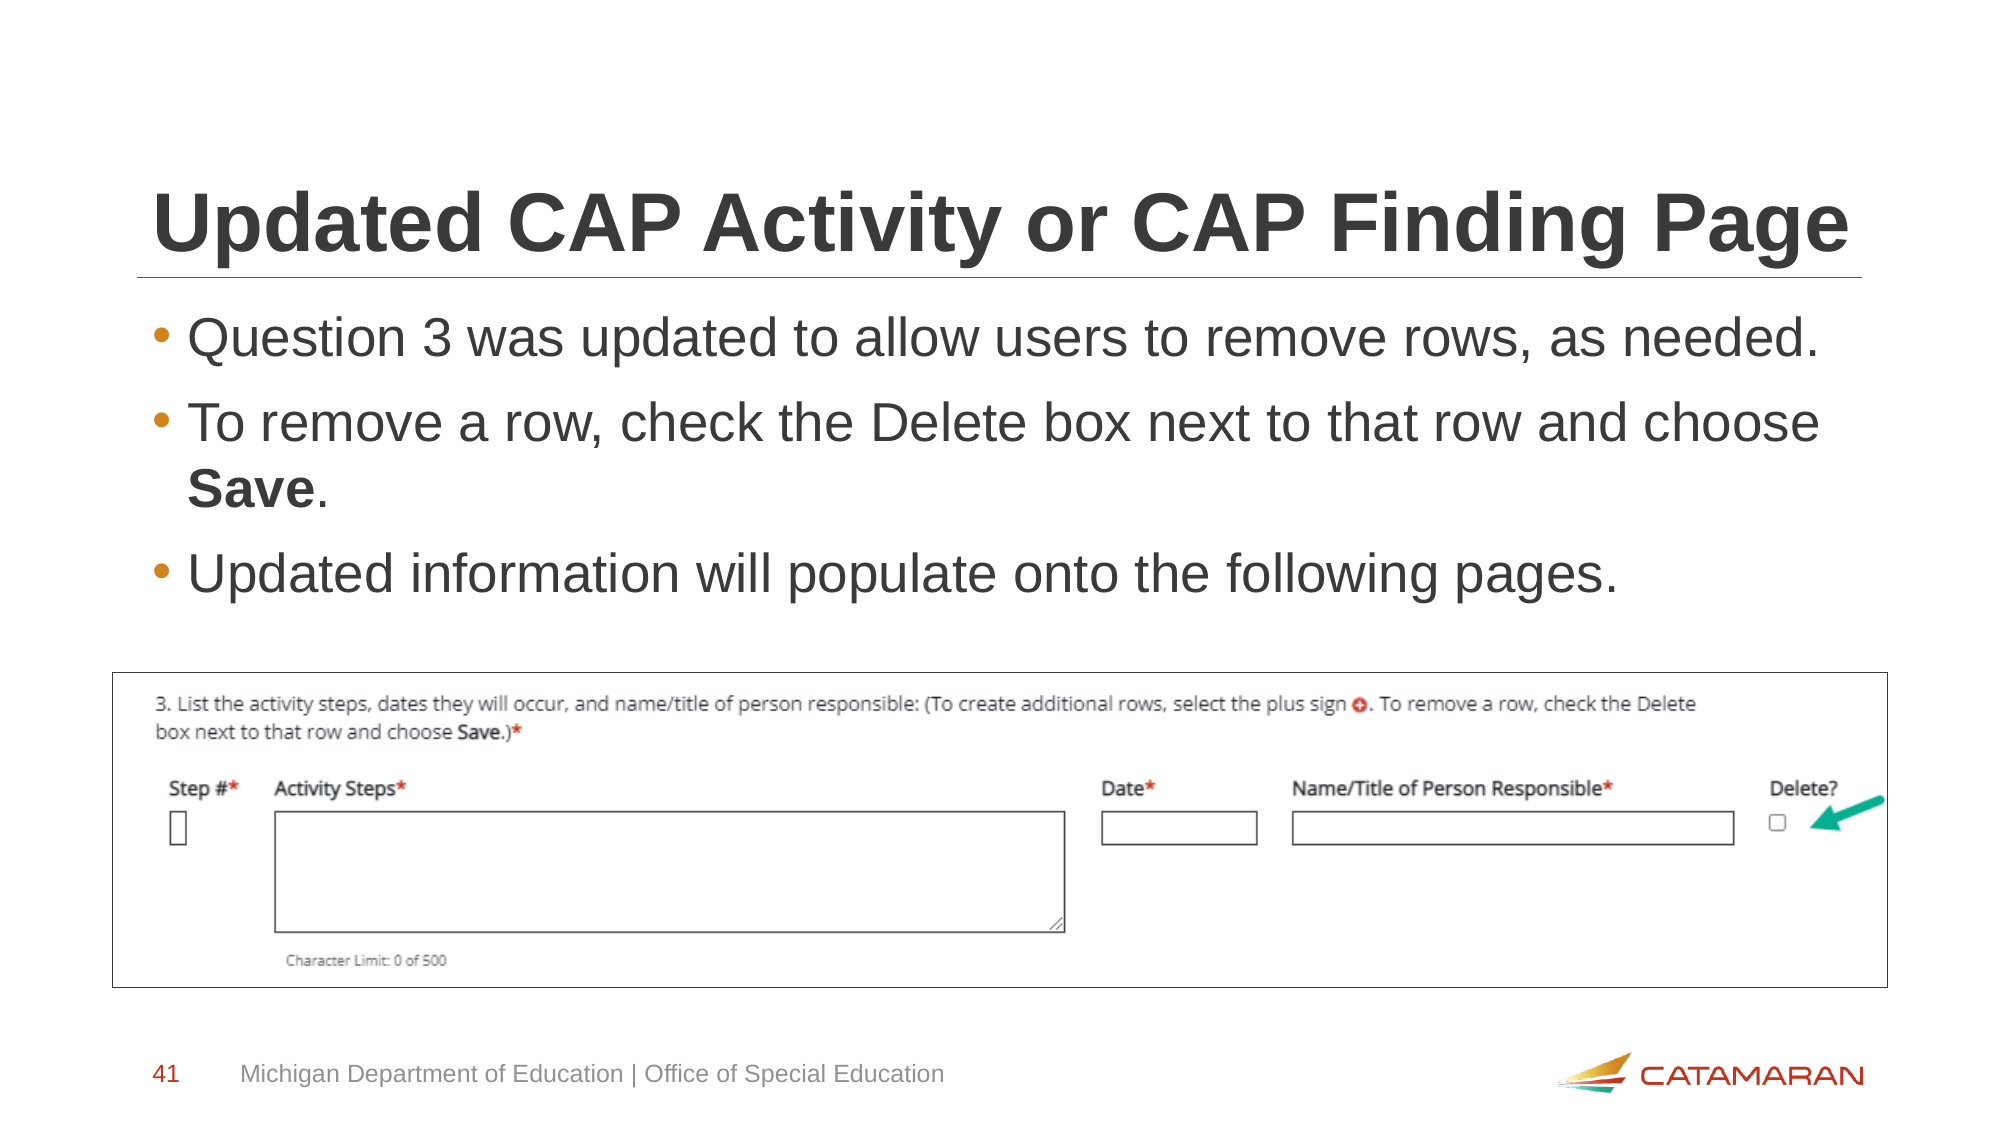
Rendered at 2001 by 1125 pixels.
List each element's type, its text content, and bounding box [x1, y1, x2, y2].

list Question 3 was updated to allow users to remove rows, as needed. To remove a row, check the Delete box next to that row and choose Save. Updated information will populate onto the following pages. [137, 294, 1863, 672]
title Updated CAP Activity or CAP Finding Page [137, 59, 1895, 278]
picture [1557, 1052, 1863, 1093]
slide_number 41 [137, 1042, 205, 1103]
footer Michigan Department of Education | Office of Special Education [225, 1042, 1484, 1103]
picture [112, 672, 1888, 988]
